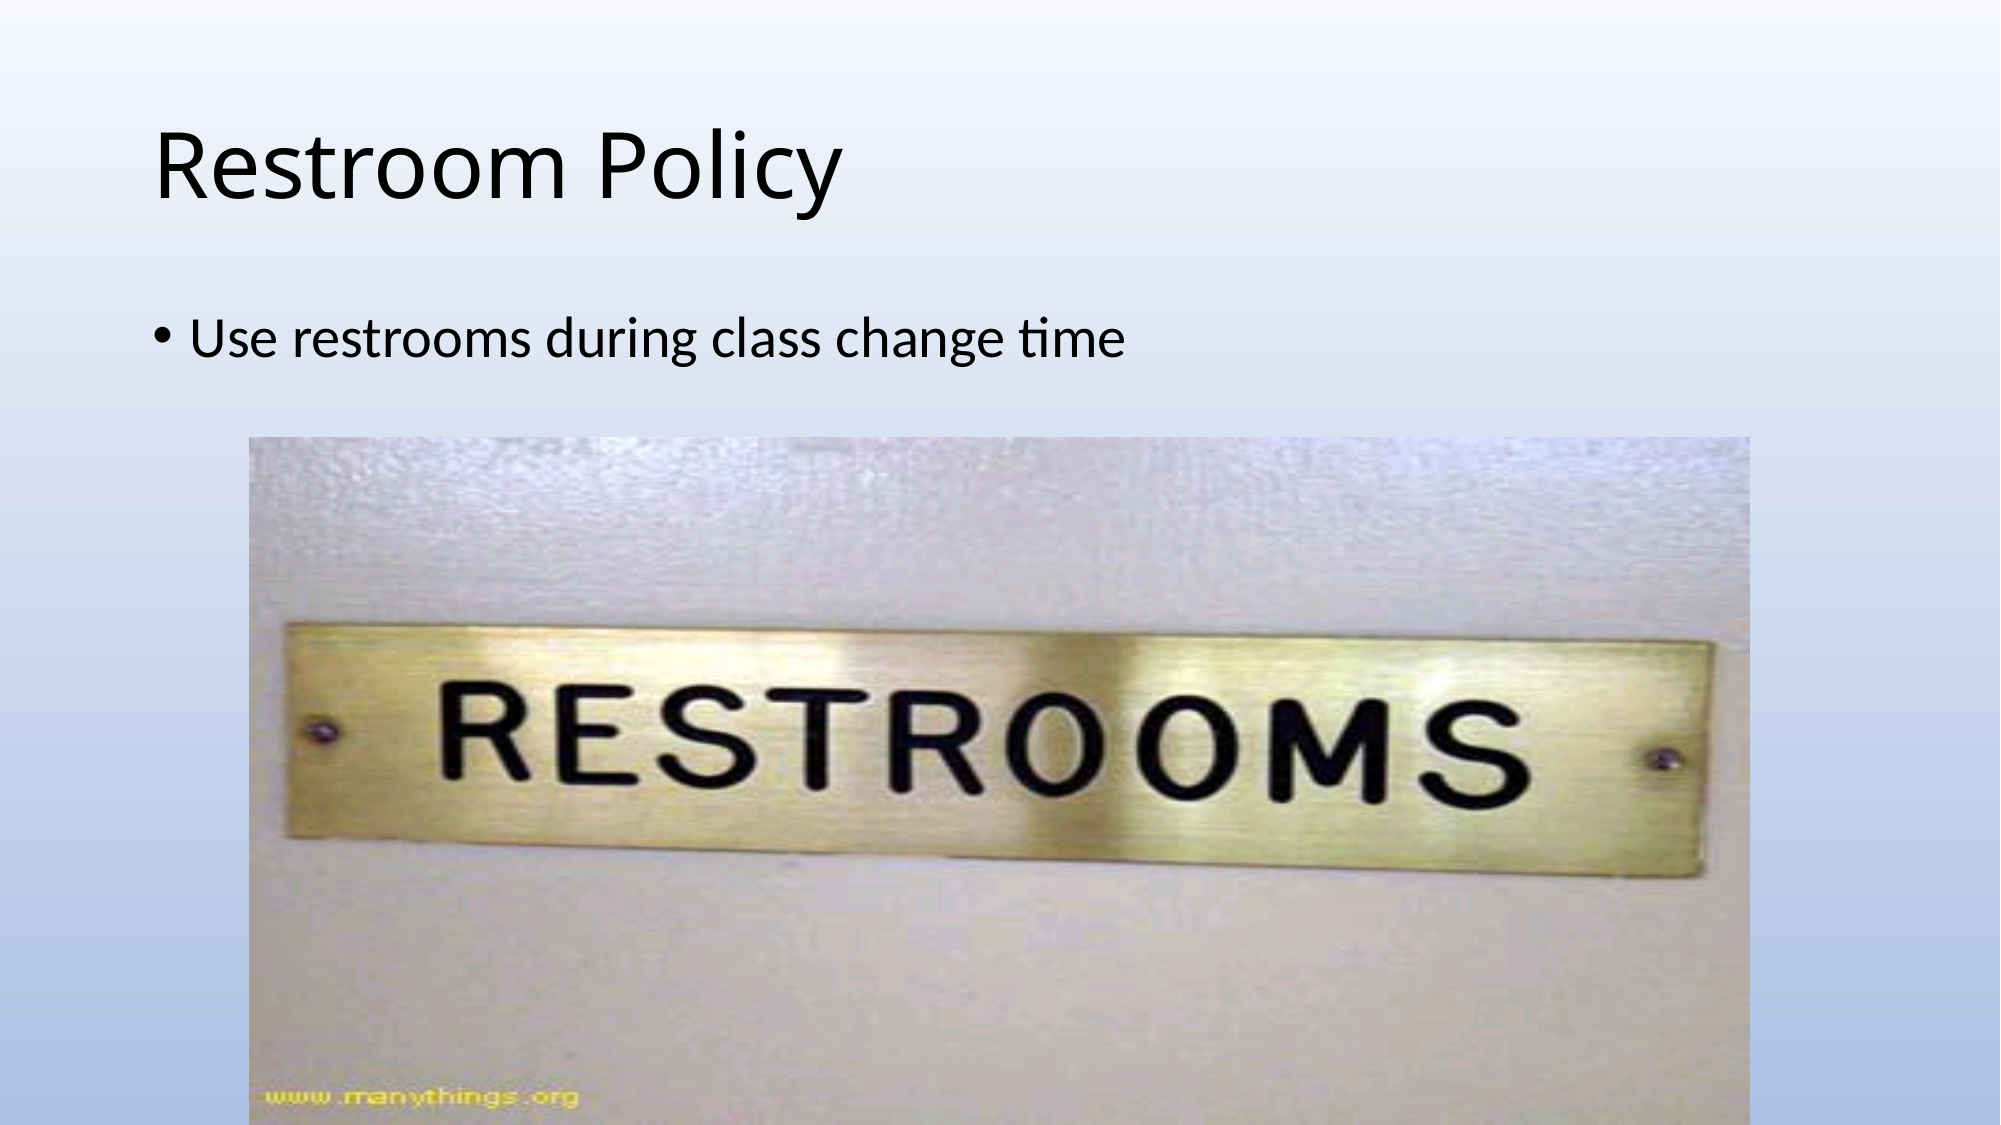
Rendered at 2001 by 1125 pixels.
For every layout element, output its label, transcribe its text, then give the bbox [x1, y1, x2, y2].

picture [249, 437, 1750, 1125]
title Restroom Policy [137, 59, 1863, 278]
list Use restrooms during class change time [137, 299, 1863, 1014]
